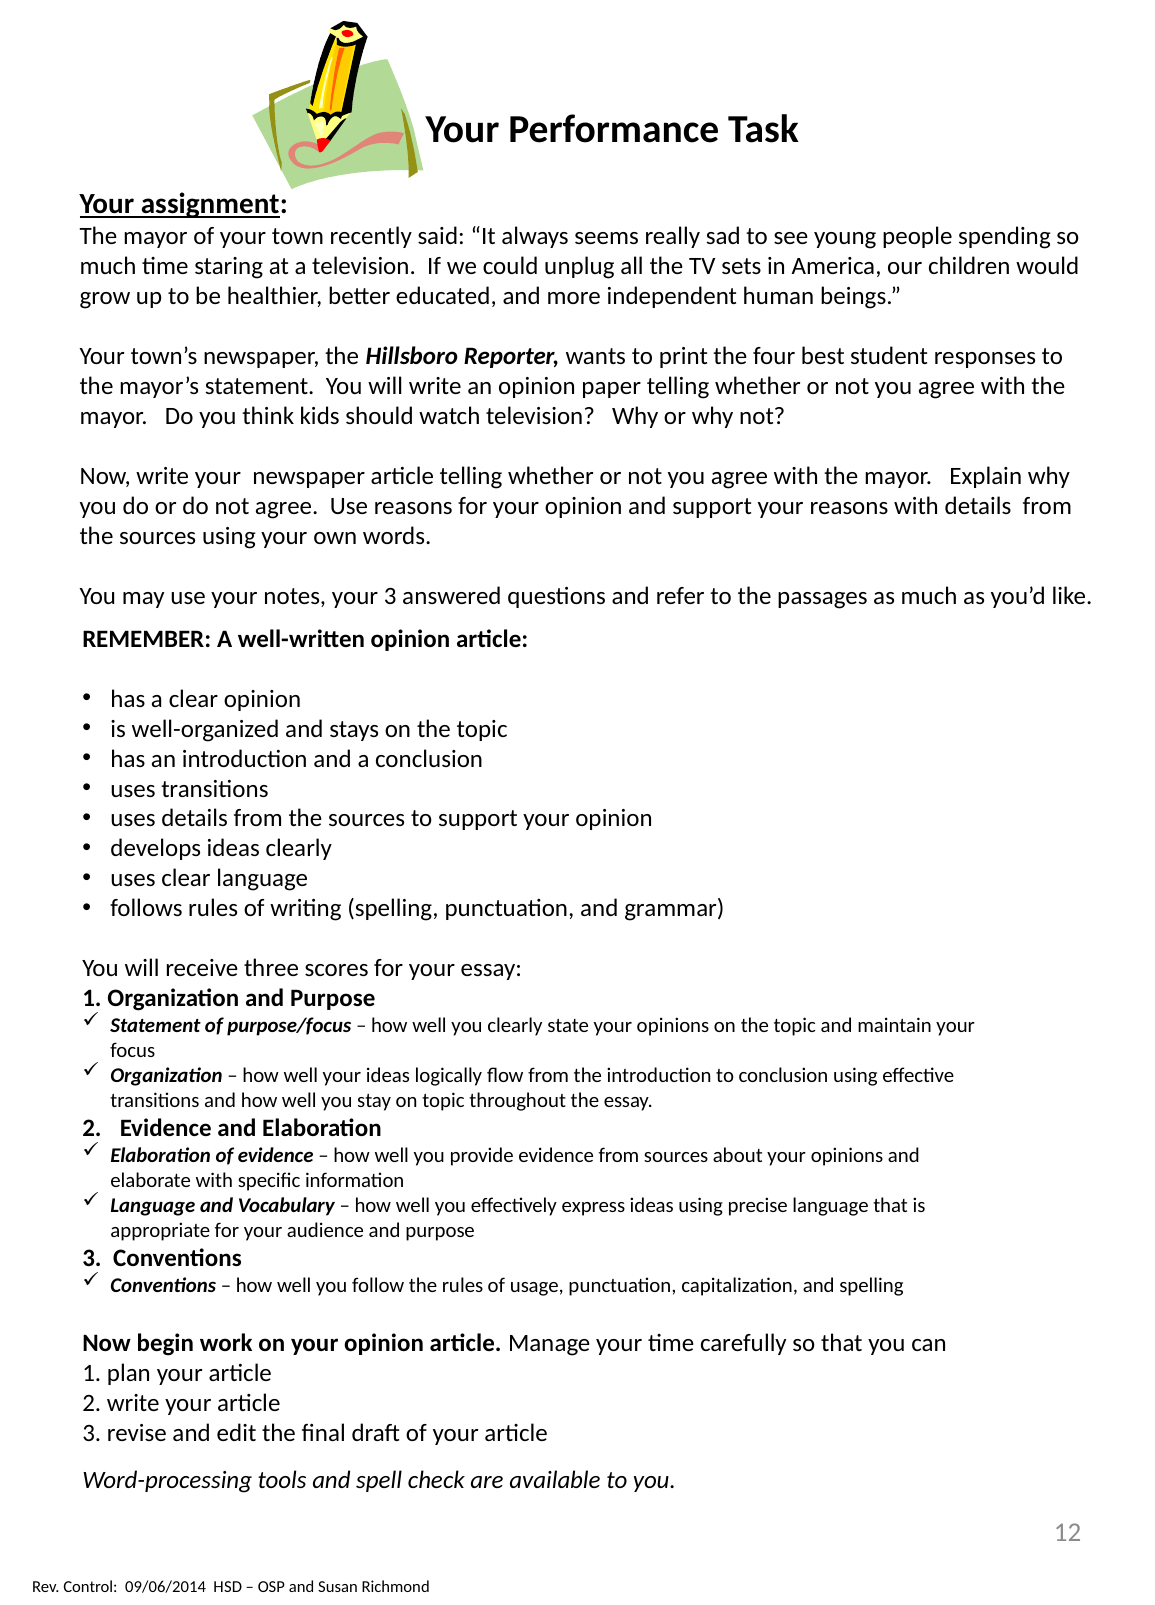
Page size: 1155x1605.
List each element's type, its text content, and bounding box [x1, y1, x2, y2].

slide_number 12 [827, 1519, 1098, 1573]
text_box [64, 17, 1116, 1512]
